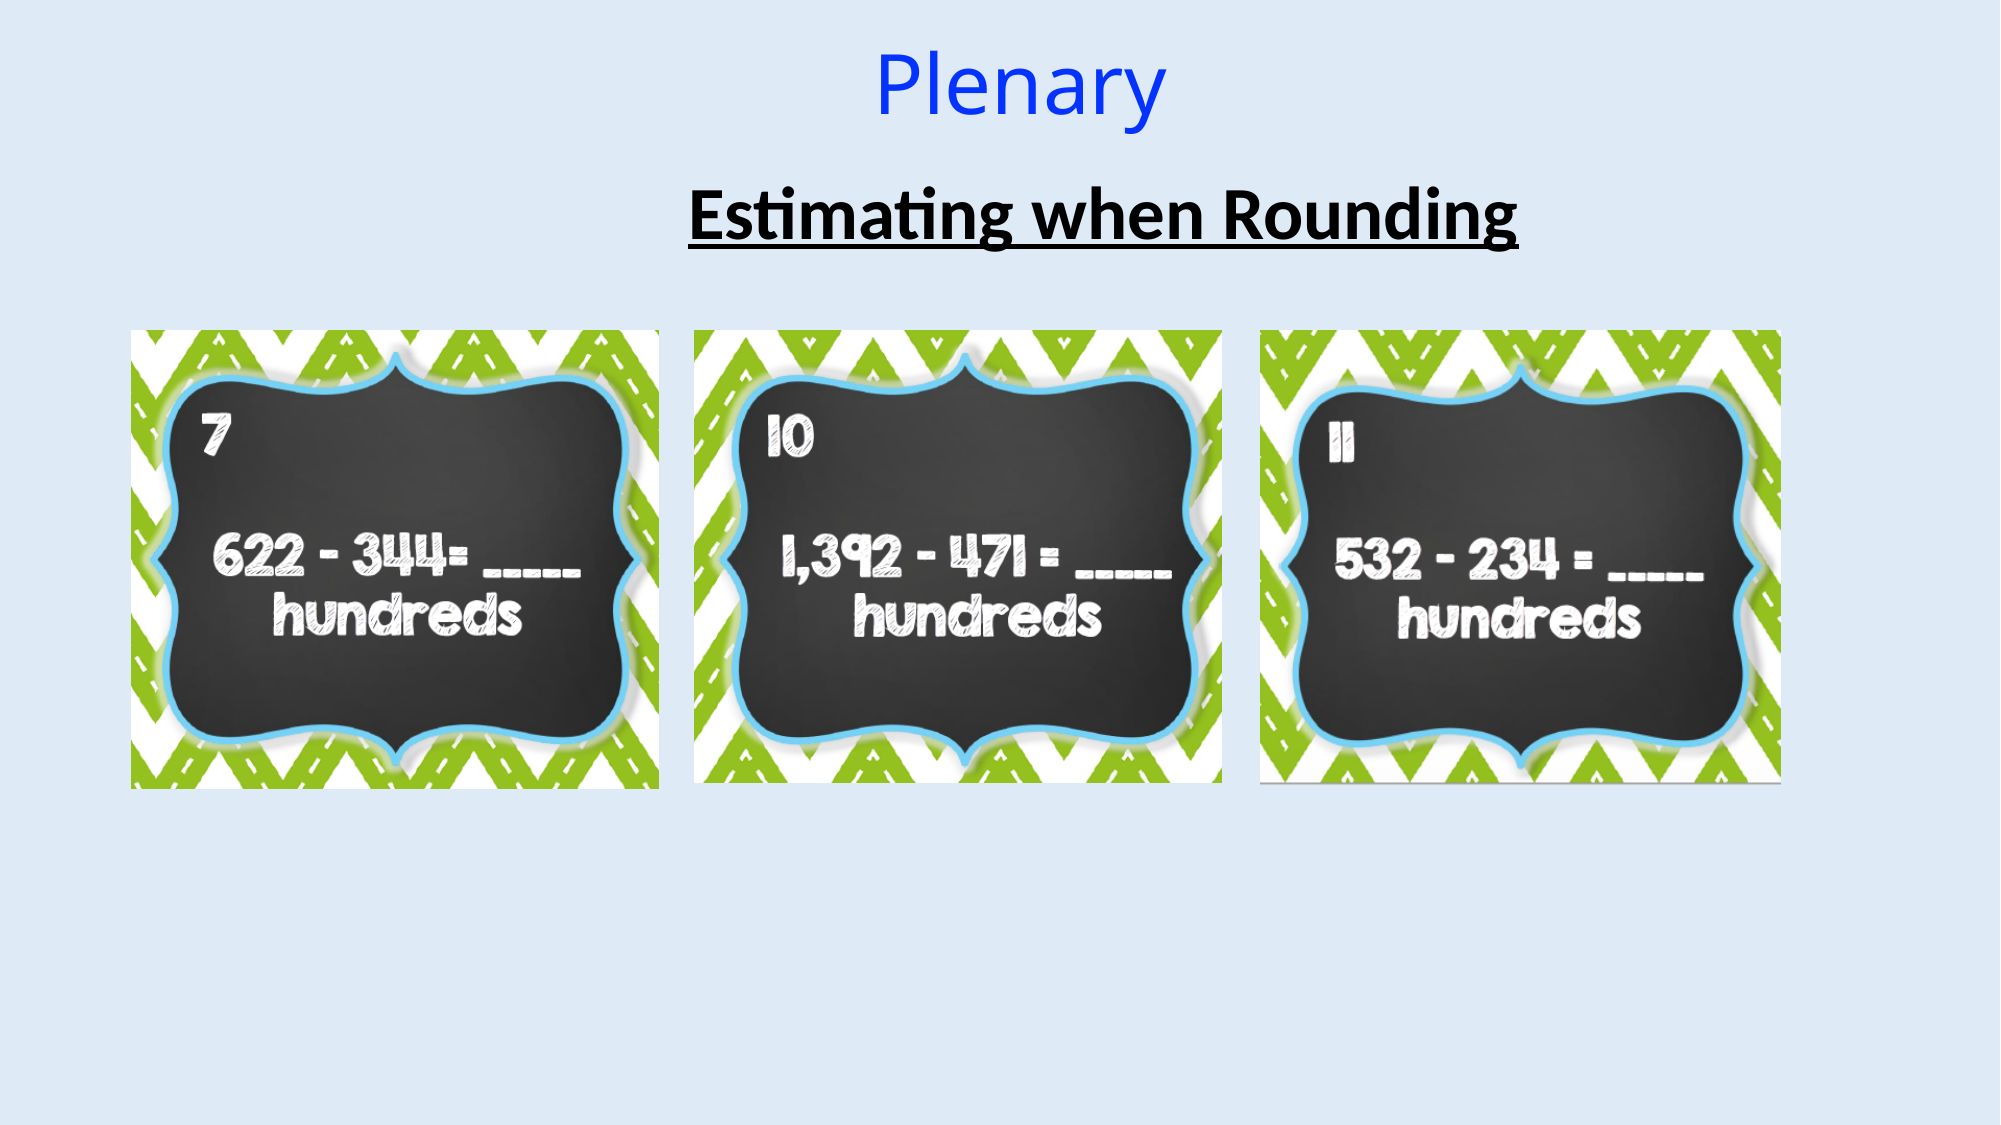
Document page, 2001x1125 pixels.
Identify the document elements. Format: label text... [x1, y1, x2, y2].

picture [1260, 330, 1781, 785]
text_box Estimating when Rounding [619, 156, 1588, 262]
picture [131, 330, 659, 789]
text_box Plenary [858, 24, 1183, 139]
picture [694, 330, 1222, 783]
